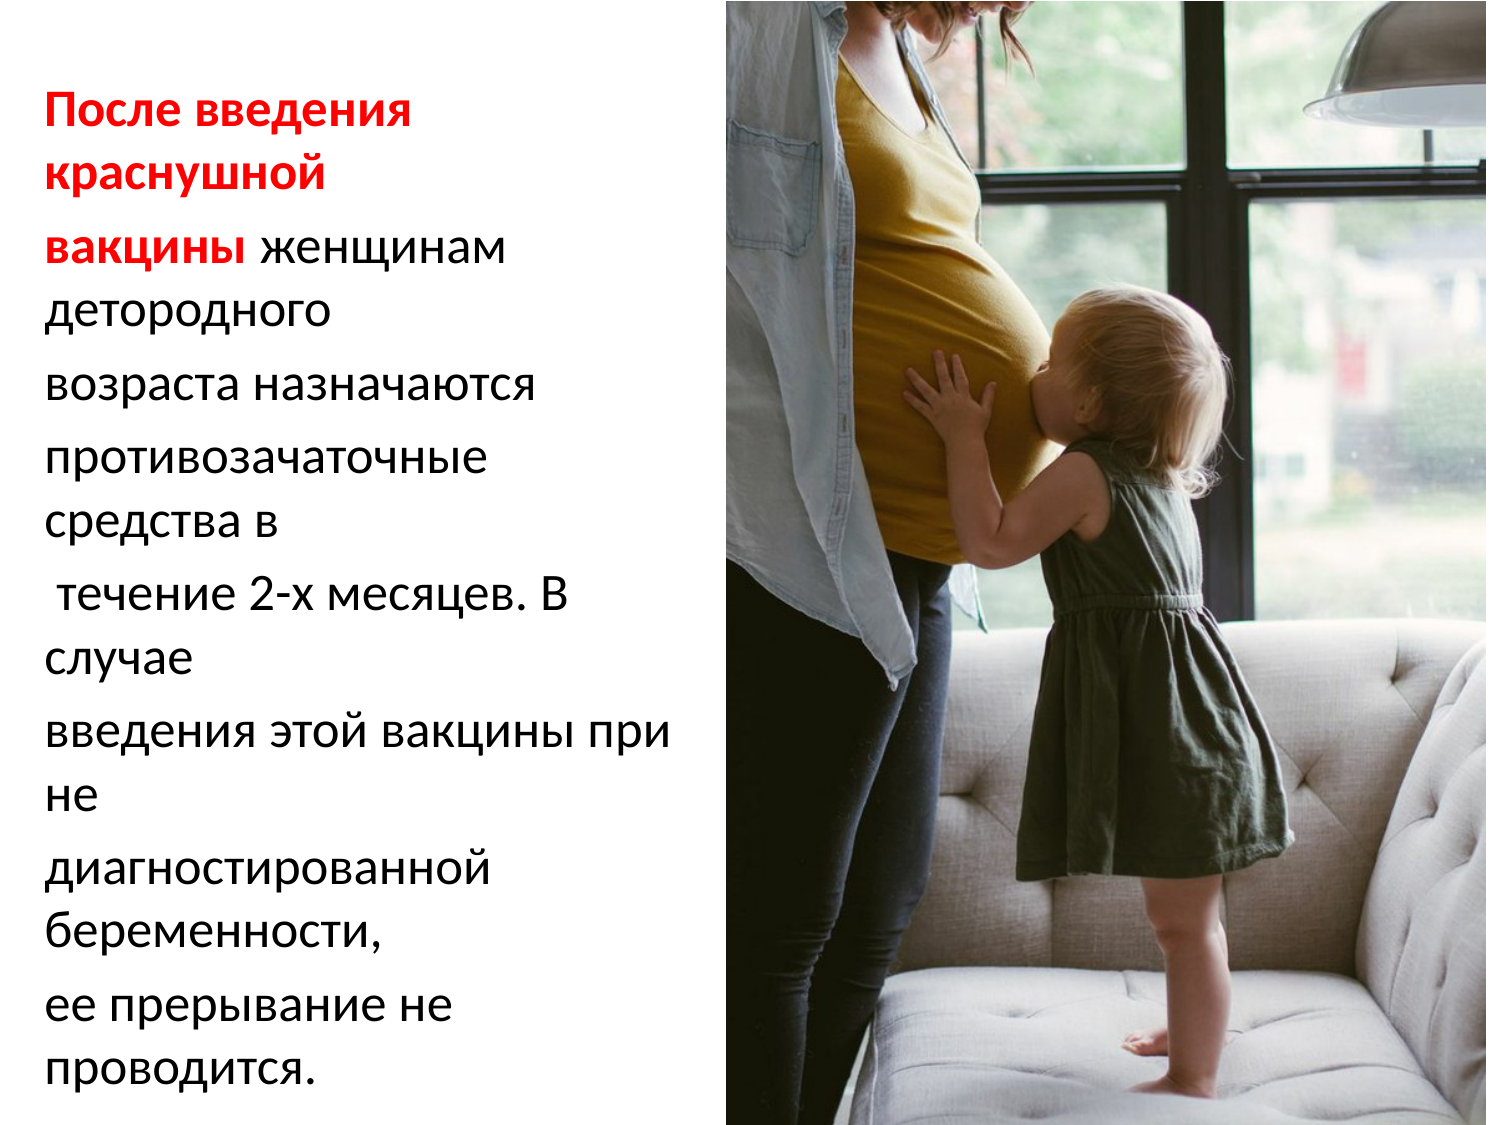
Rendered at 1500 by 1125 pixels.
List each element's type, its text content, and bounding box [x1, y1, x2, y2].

list После введения краснушной вакцины женщинам детородного возраста назначаются противозачаточные средства в течение 2-х месяцев. В случае введения этой вакцины при не диагностированной беременности, ее прерывание не проводится. [29, 66, 703, 1104]
picture [726, 1, 1486, 1125]
